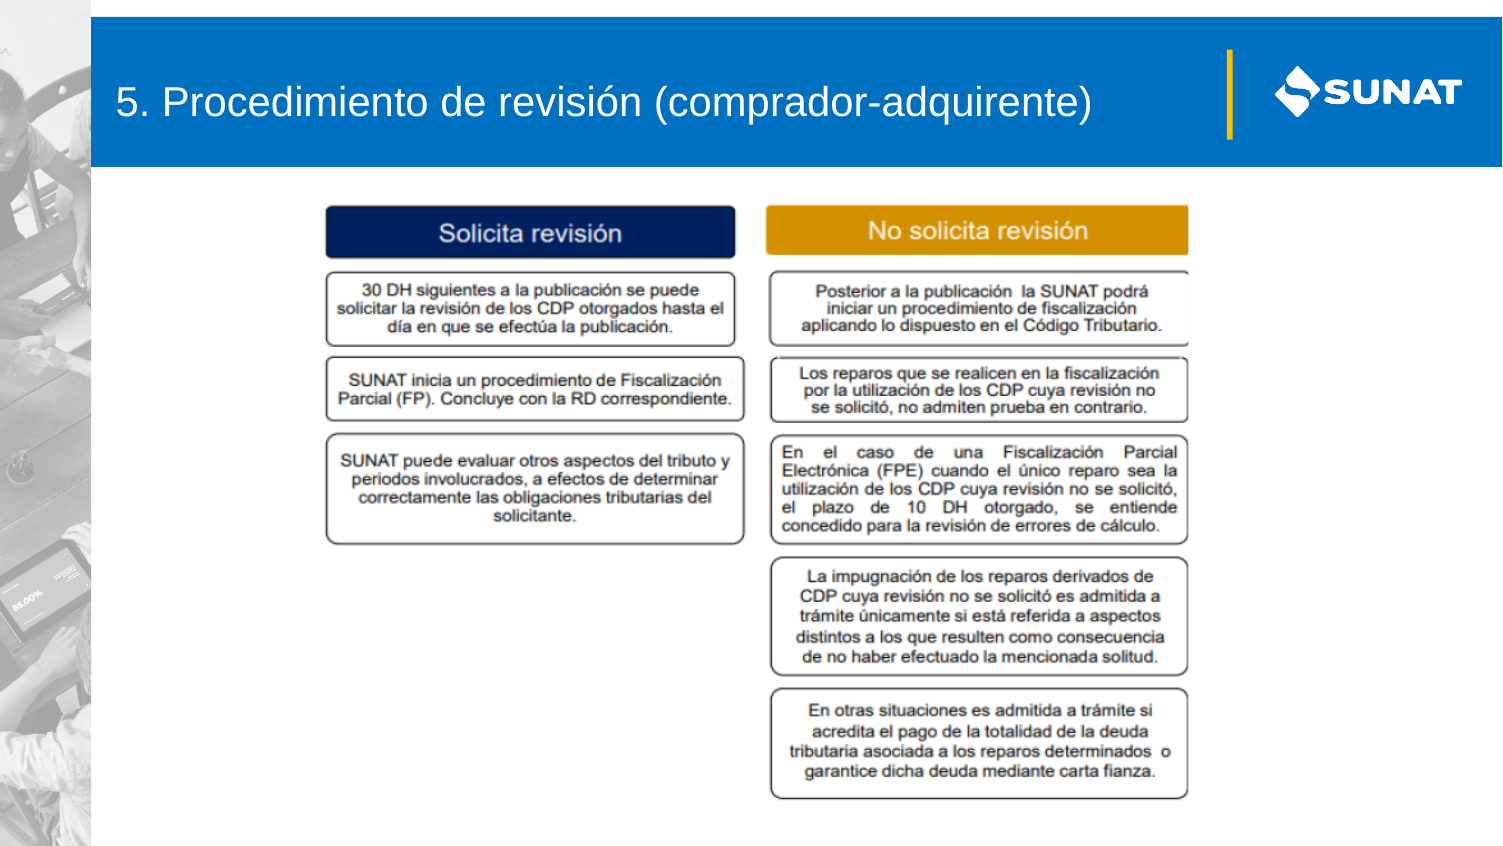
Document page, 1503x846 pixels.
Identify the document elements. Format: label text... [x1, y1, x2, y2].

picture [313, 197, 1189, 803]
title 5. Procedimiento de revisión (comprador-adquirente) [113, 26, 1245, 170]
picture [1274, 66, 1463, 117]
